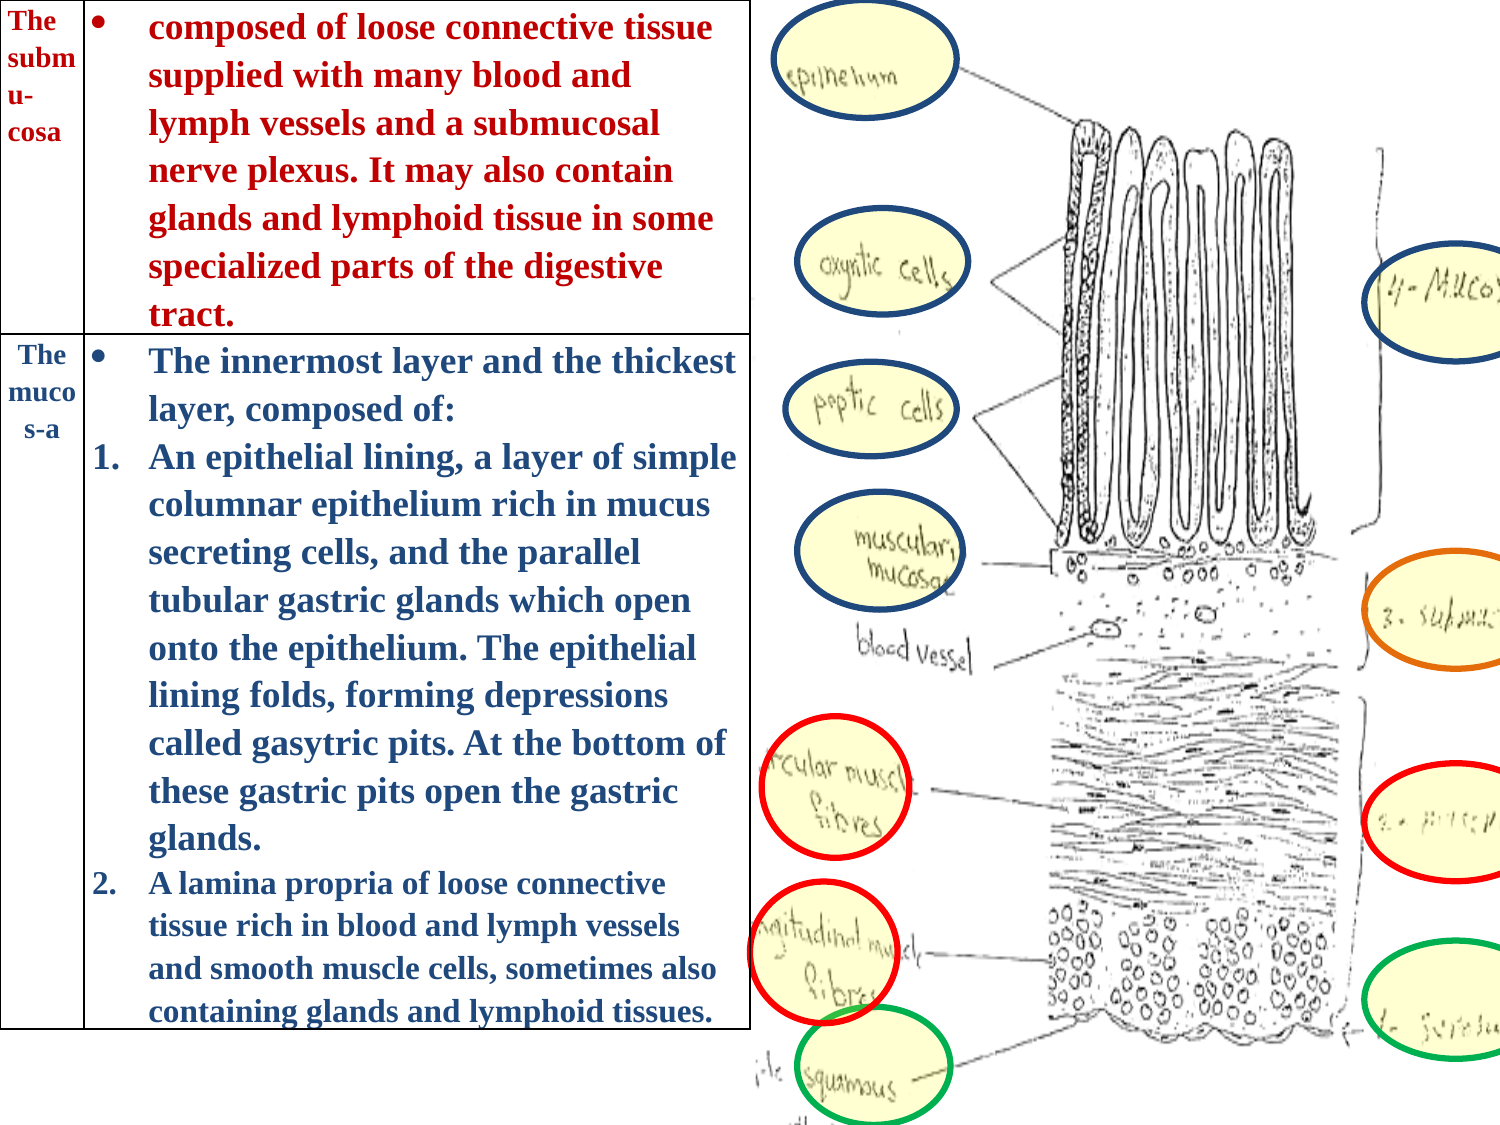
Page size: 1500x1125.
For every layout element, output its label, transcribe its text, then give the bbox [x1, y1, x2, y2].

picture [749, 66, 1500, 1125]
table_cell The mucos-a [1, 335, 83, 1028]
text_box [771, 0, 959, 64]
table_header The submu-cosa [1, 1, 83, 333]
table_header composed of loose connective tissue supplied with many blood and lymph vessels and a submucosal nerve plexus. It may also contain glands and lymphoid tissue in some specialized parts of the digestive tract. [85, 1, 749, 333]
table_cell The innermost layer and the thickest layer, composed of: An epithelial lining, a layer of simple columnar epithelium rich in mucus secreting cells, and the parallel tubular gastric glands which open onto the epithelium. The epithelial lining folds, forming depressions called gasytric pits. At the bottom of these gastric pits open the gastric glands. A lamina propria of loose connective tissue rich in blood and lymph vessels and smooth muscle cells, sometimes also containing glands and lymphoid tissues. [85, 335, 744, 1028]
